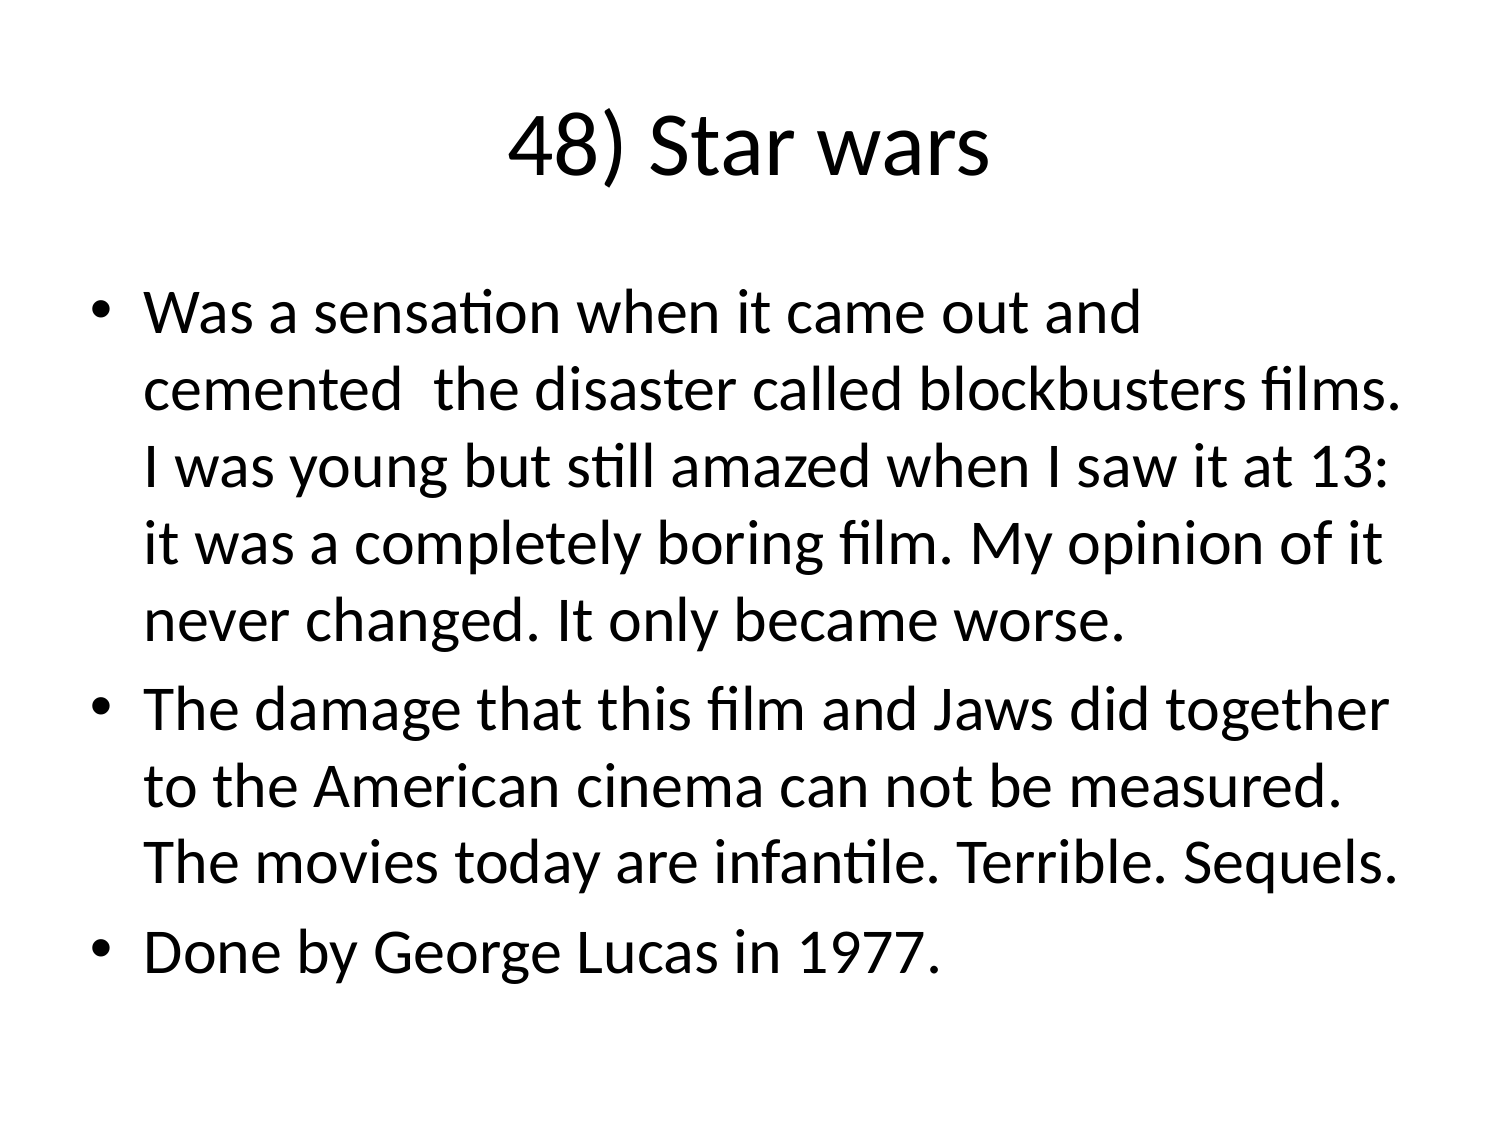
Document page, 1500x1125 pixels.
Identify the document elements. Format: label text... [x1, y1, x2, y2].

text_box 48) Star wars [75, 45, 1425, 233]
text_box Was a sensation when it came out and cemented the disaster called blockbusters films. I was young but still amazed when I saw it at 13: it was a completely boring film. My opinion of it never changed. It only became worse. The damage that this film and Jaws did together to the American cinema can not be measured. The movies today are infantile. Terrible. Sequels. Done by George Lucas in 1977. [75, 262, 1425, 1005]
